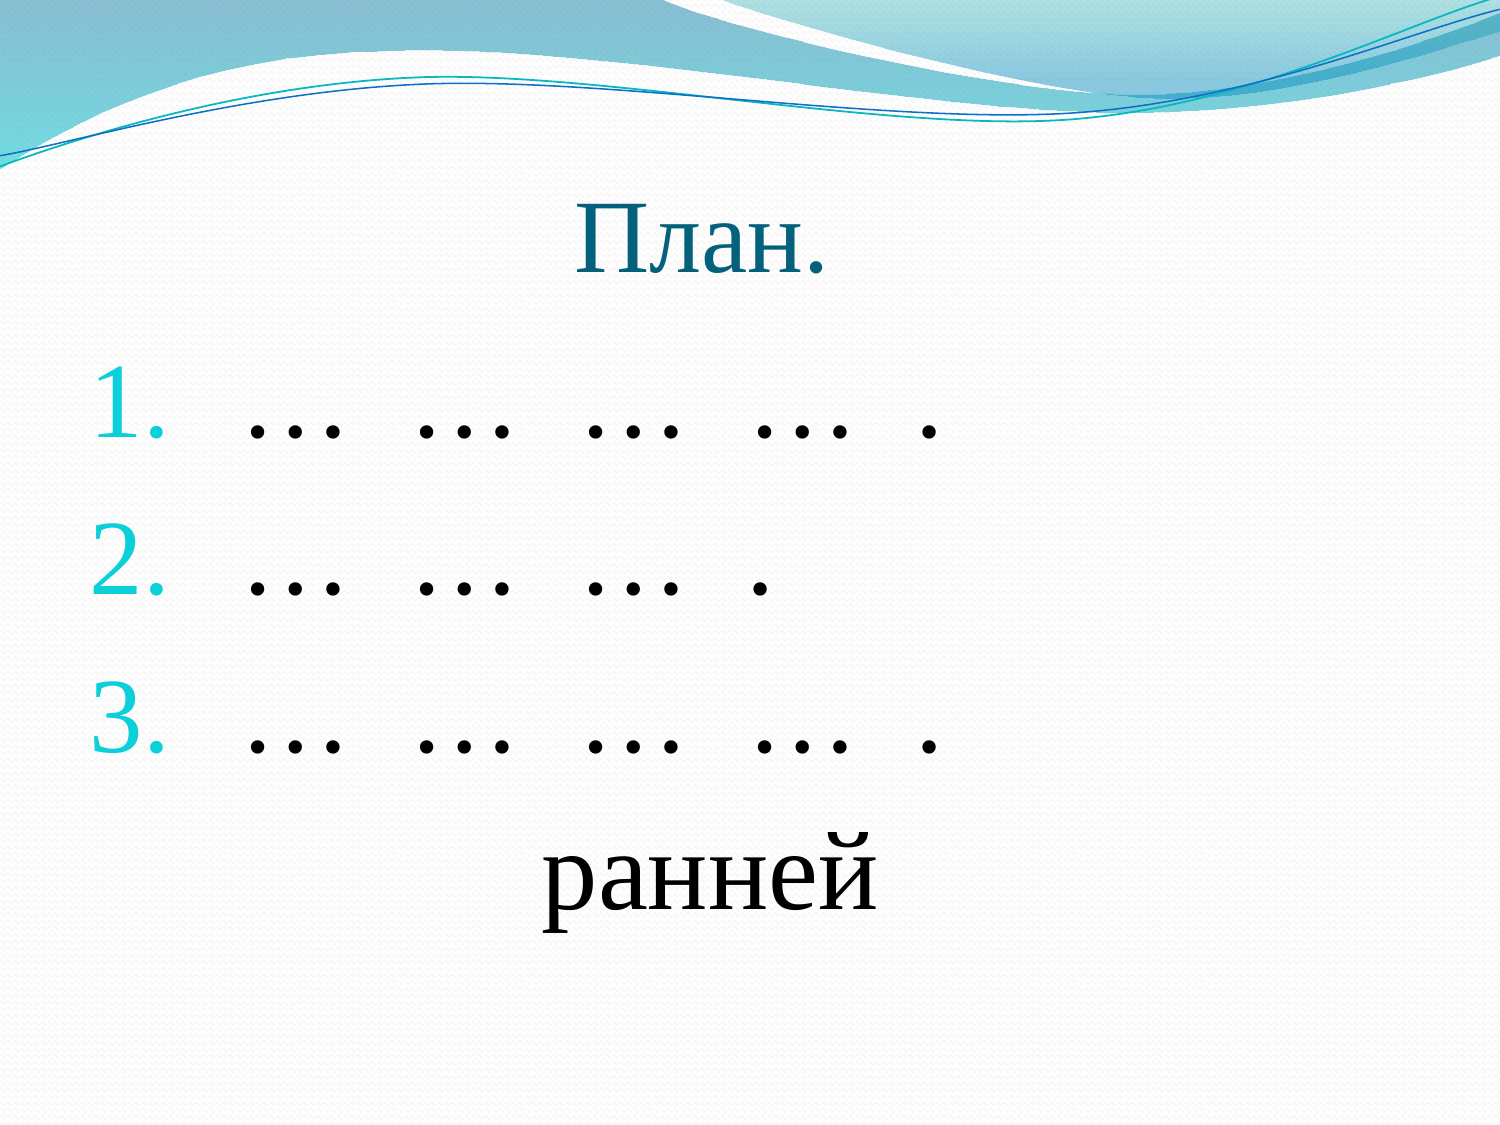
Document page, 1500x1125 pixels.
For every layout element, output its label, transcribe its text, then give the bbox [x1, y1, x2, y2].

title План. [574, 105, 1500, 293]
list … … … … . … … … . … … … … . ранней [75, 317, 1425, 1038]
